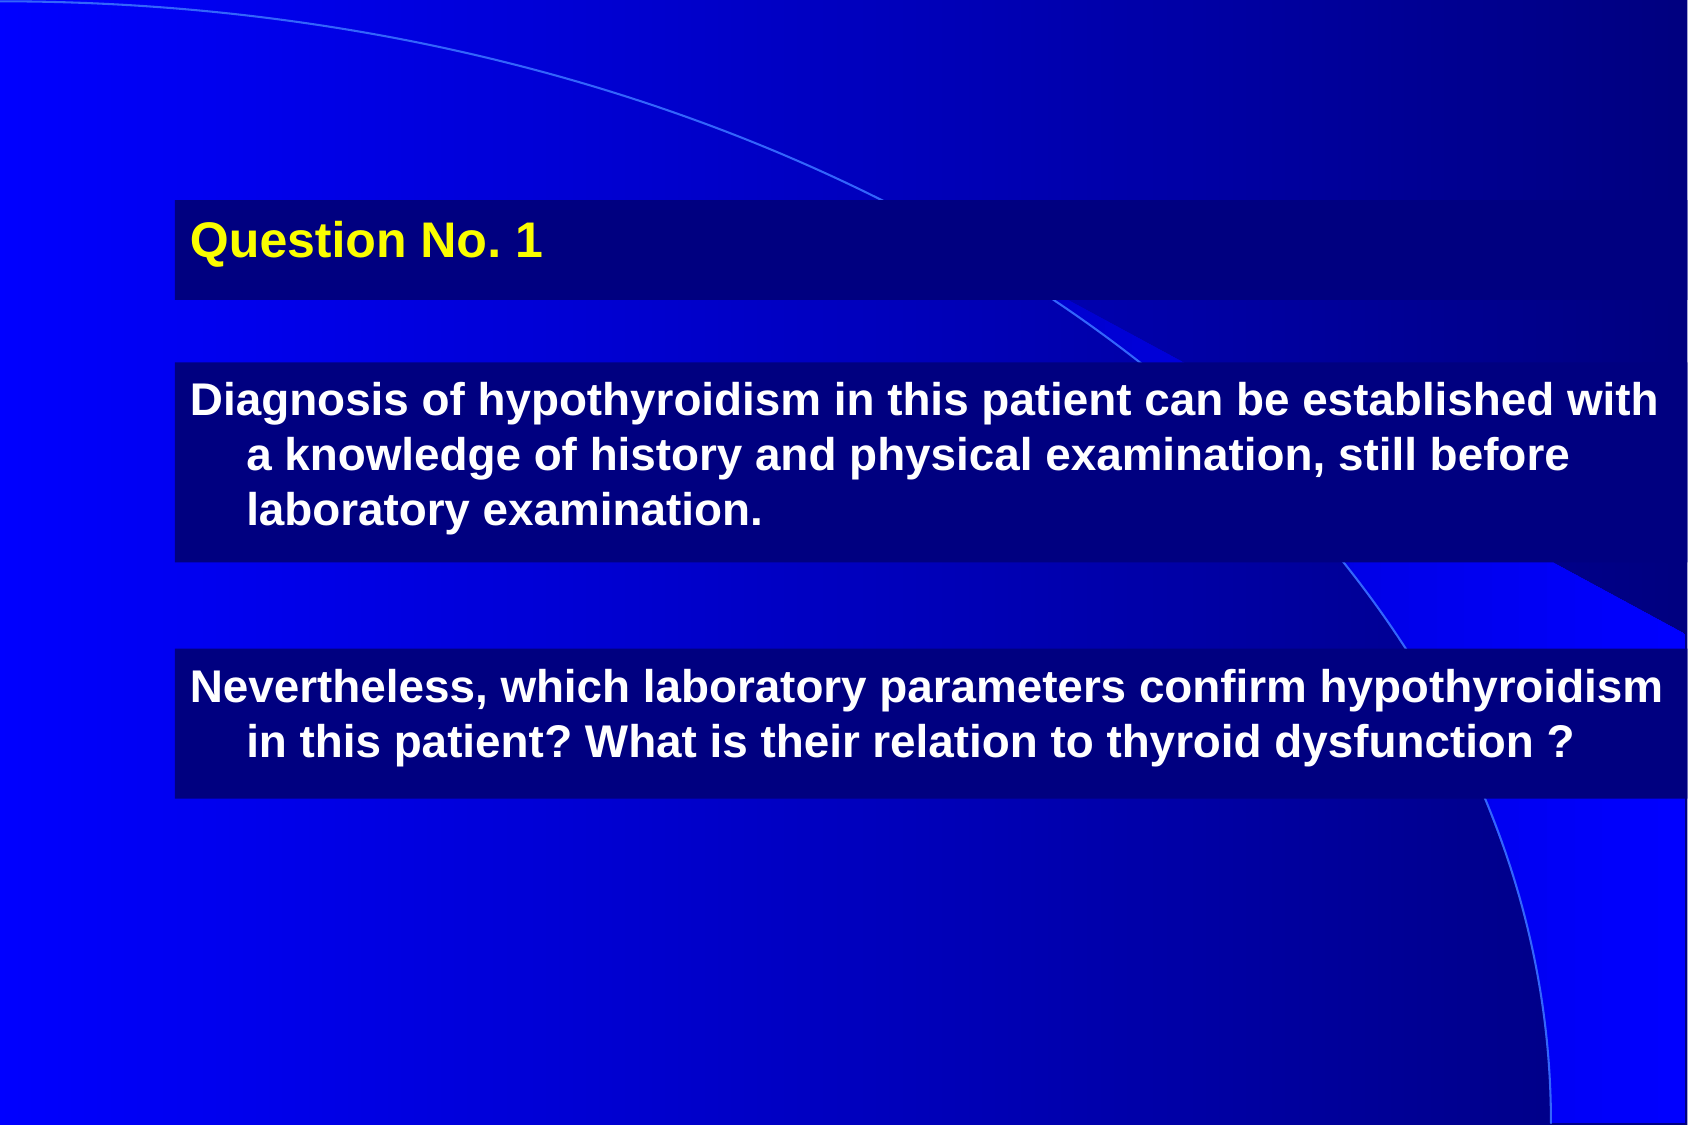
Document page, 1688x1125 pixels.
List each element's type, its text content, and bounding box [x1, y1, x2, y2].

text_box Nevertheless, which laboratory parameters confirm hypothyroidism in this patient? What is their relation to thyroid dysfunction ? [174, 648, 1688, 799]
text_box Question No. 1 [174, 200, 1688, 300]
text_box Diagnosis of hypothyroidism in this patient can be established with a knowledge of history and physical examination, still before laboratory examination. [174, 362, 1688, 563]
